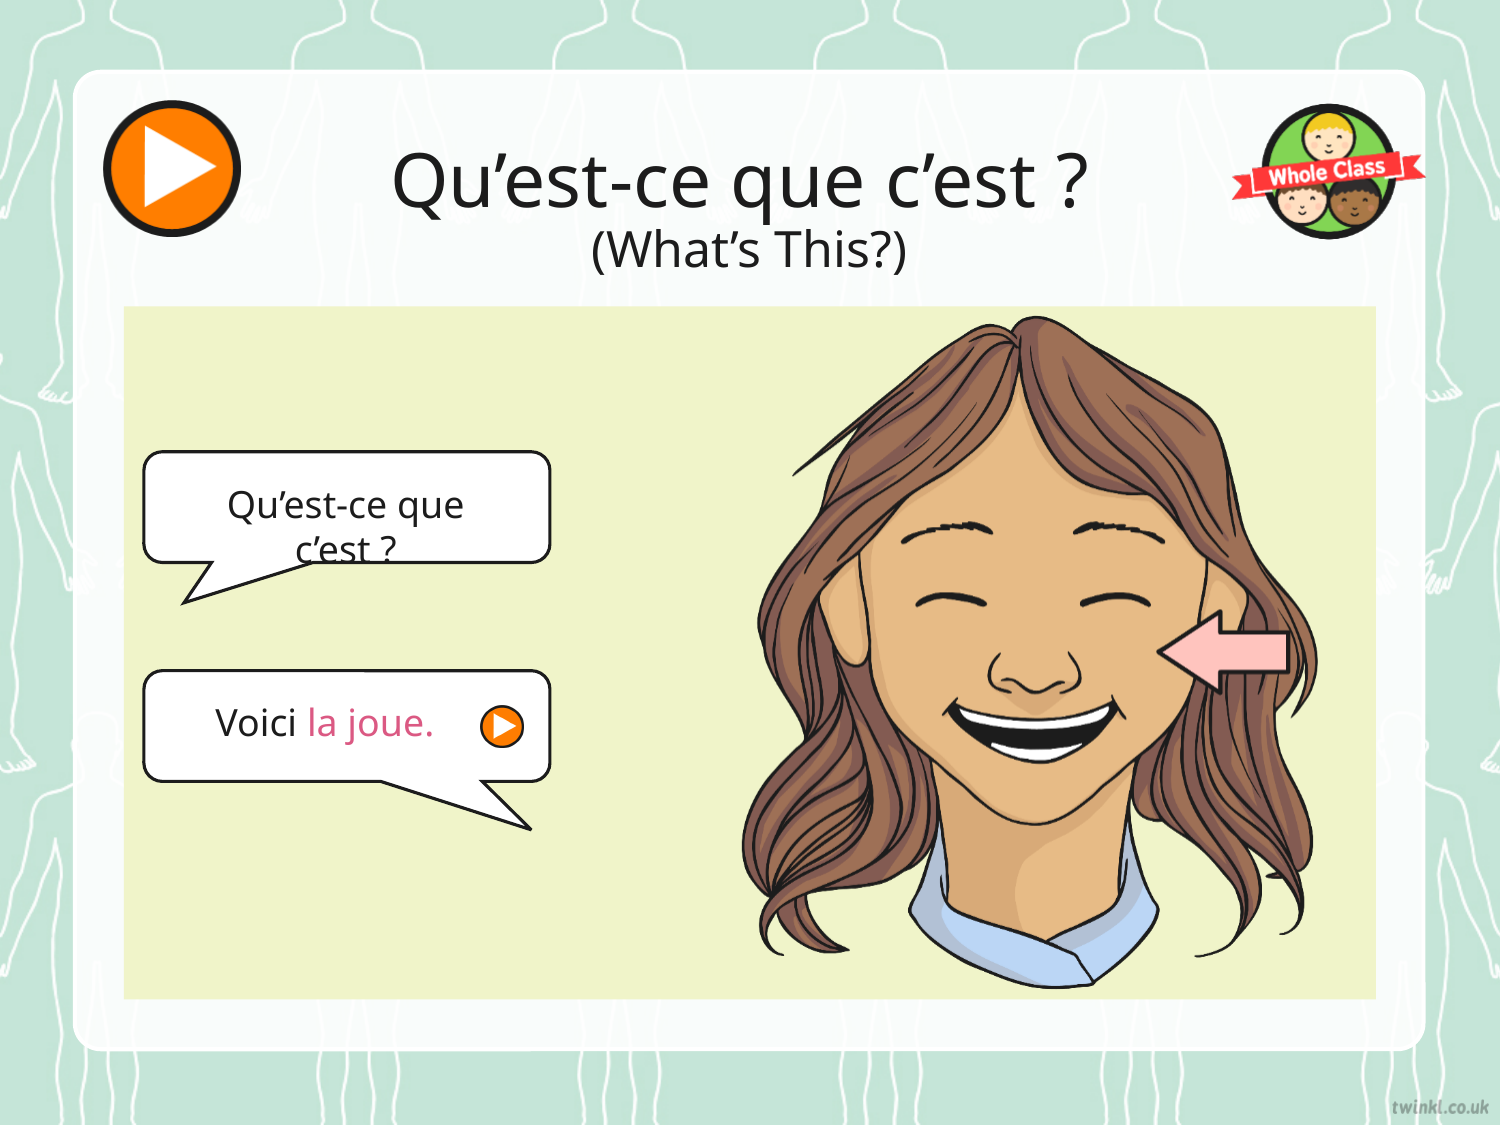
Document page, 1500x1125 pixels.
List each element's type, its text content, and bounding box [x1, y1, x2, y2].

text_box [181, 579, 264, 605]
text_box [142, 669, 551, 831]
text_box [142, 450, 551, 564]
text_box Qu’est-ce que c’est ? [161, 473, 531, 579]
text_box [123, 343, 1377, 1000]
text_box Voici la joue. [147, 691, 503, 752]
title Qu’est-ce que c’est ? (What’s This?) [73, 78, 1426, 343]
picture [0, 0, 1500, 1125]
